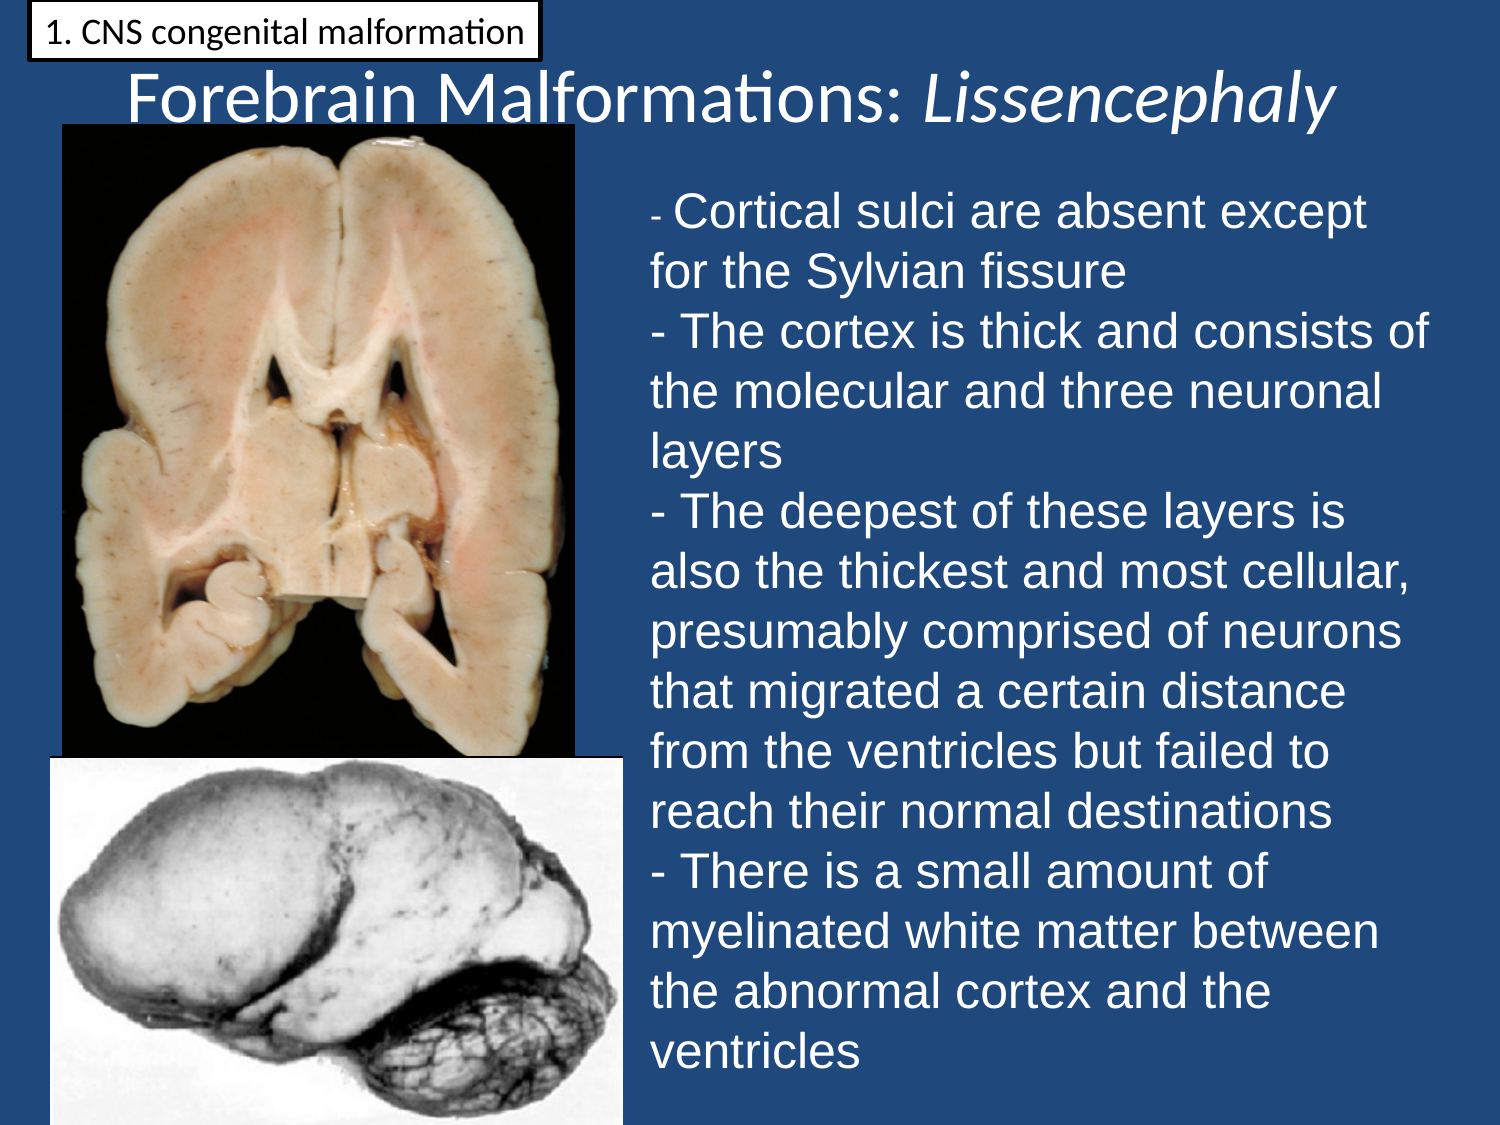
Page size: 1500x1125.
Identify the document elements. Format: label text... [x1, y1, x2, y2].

text_box 1. CNS congenital malformation [27, 0, 543, 62]
text_box - Cortical sulci are absent except for the Sylvian fissure - The cortex is thick and consists of the molecular and three neuronal layers - The deepest of these layers is also the thickest and most cellular, presumably comprised of neurons that migrated a certain distance from the ventricles but failed to reach their normal destinations - There is a small amount of myelinated white matter between the abnormal cortex and the ventricles [635, 171, 1448, 1087]
picture [49, 124, 623, 1125]
title Forebrain Malformations: Lissencephaly [56, 21, 1407, 165]
